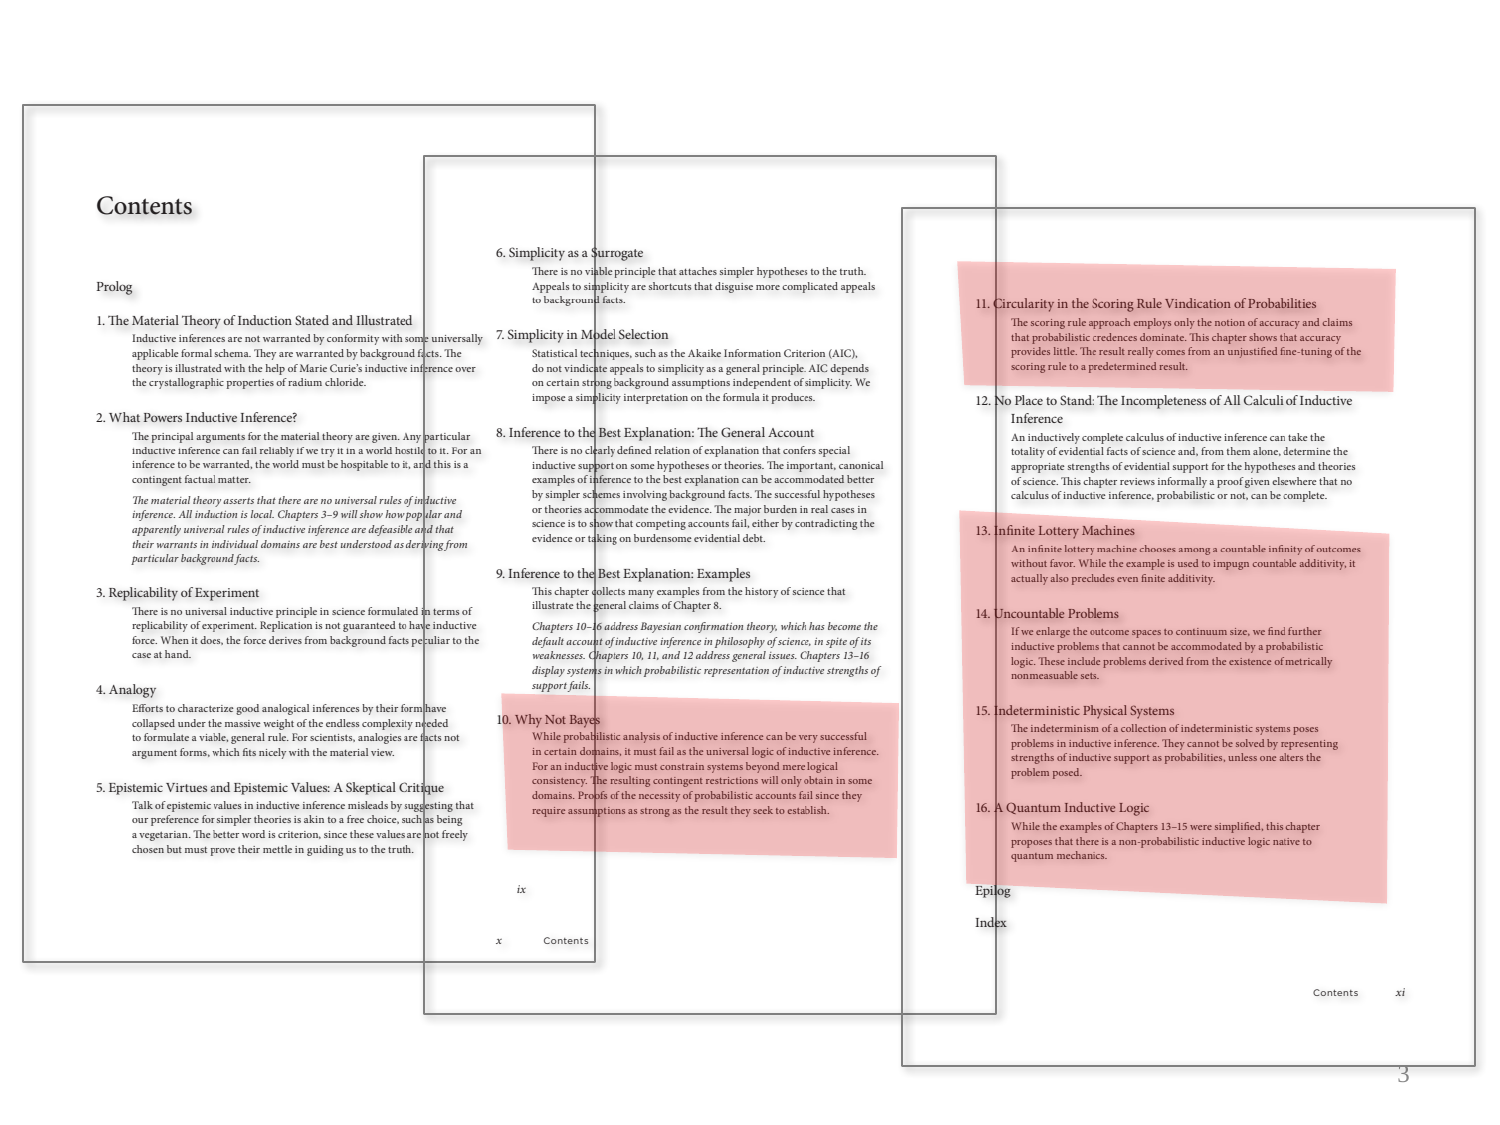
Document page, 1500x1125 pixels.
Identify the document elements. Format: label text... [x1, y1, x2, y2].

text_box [23, 105, 1474, 1065]
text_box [501, 260, 1396, 904]
slide_number 3 [1074, 1076, 1425, 1103]
